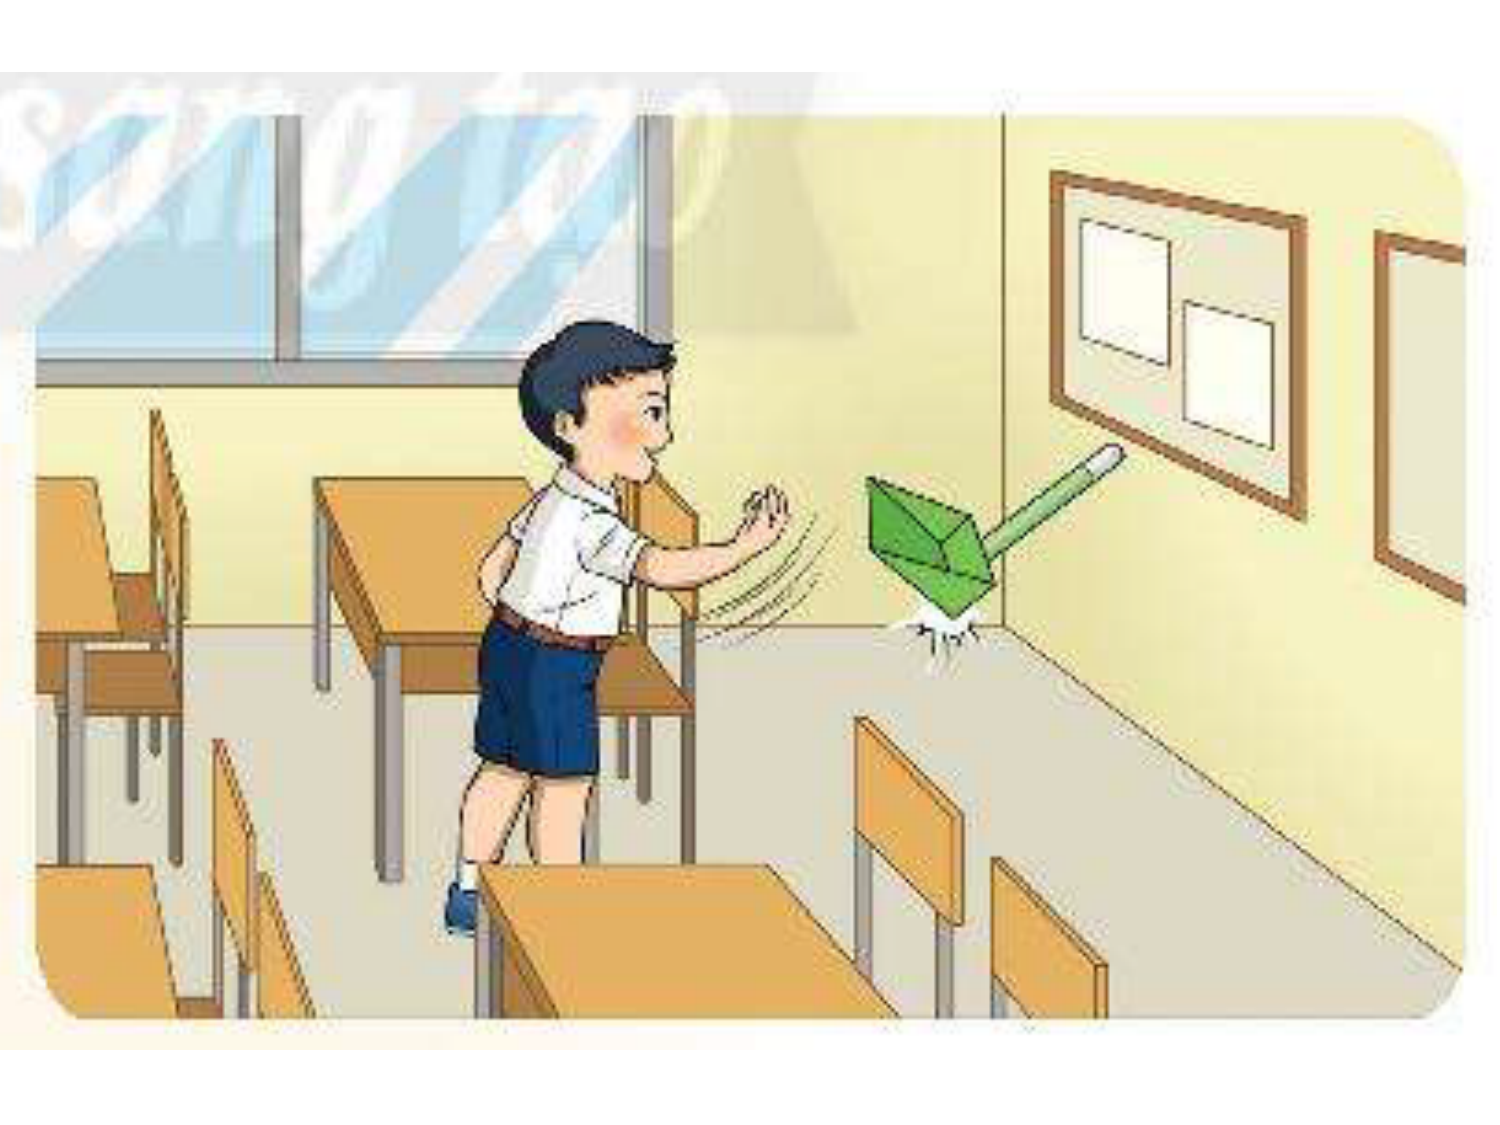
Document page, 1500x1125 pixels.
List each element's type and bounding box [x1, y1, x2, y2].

picture [0, 72, 1498, 1051]
